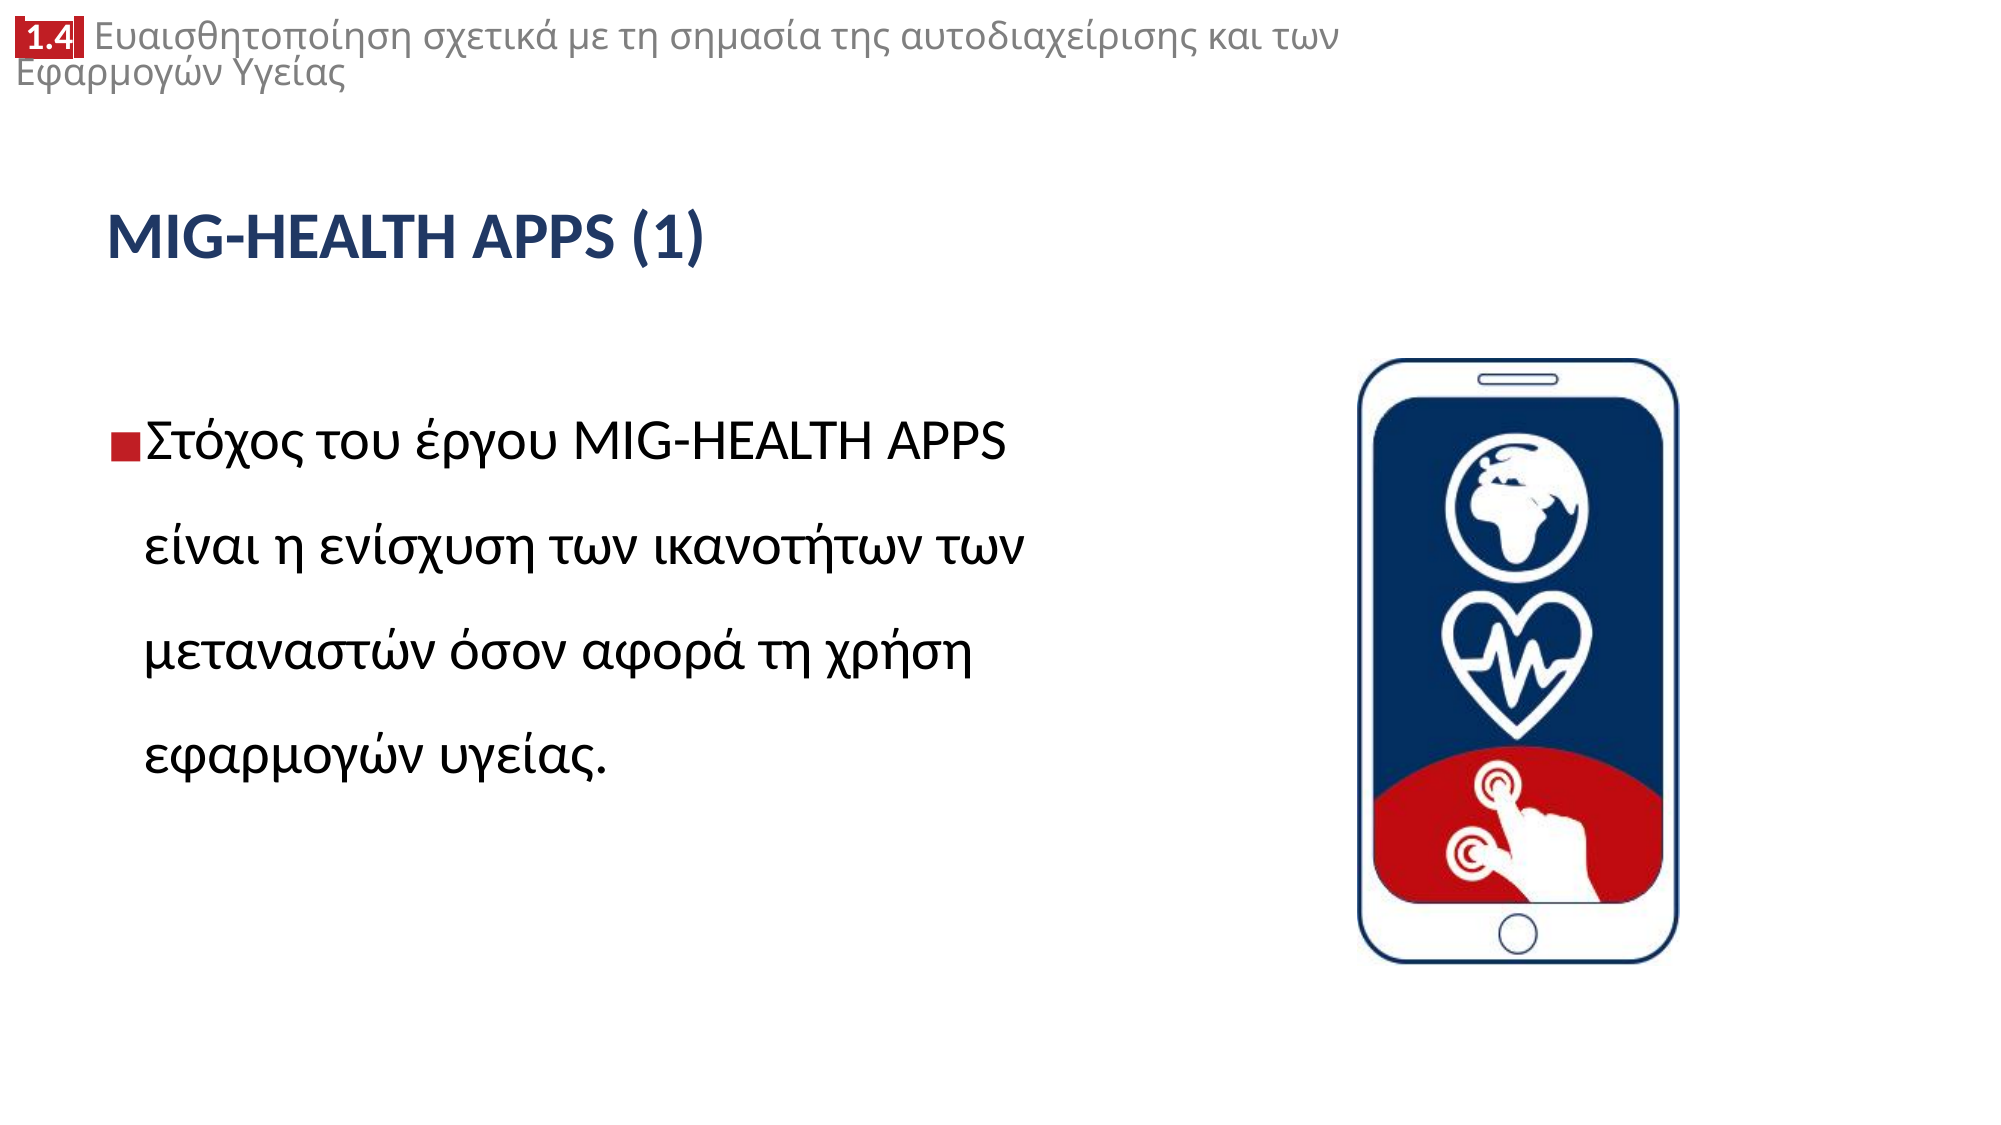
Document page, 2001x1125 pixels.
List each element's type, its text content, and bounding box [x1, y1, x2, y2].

list Στόχος του έργου MIG-HEALTH APPS είναι η ενίσχυση των ικανοτήτων των μεταναστών όσον αφορά τη χρήση εφαρμογών υγείας. [91, 358, 1145, 1051]
picture [1357, 358, 1680, 967]
title MIG-HEALTH APPS (1) [91, 177, 1906, 297]
